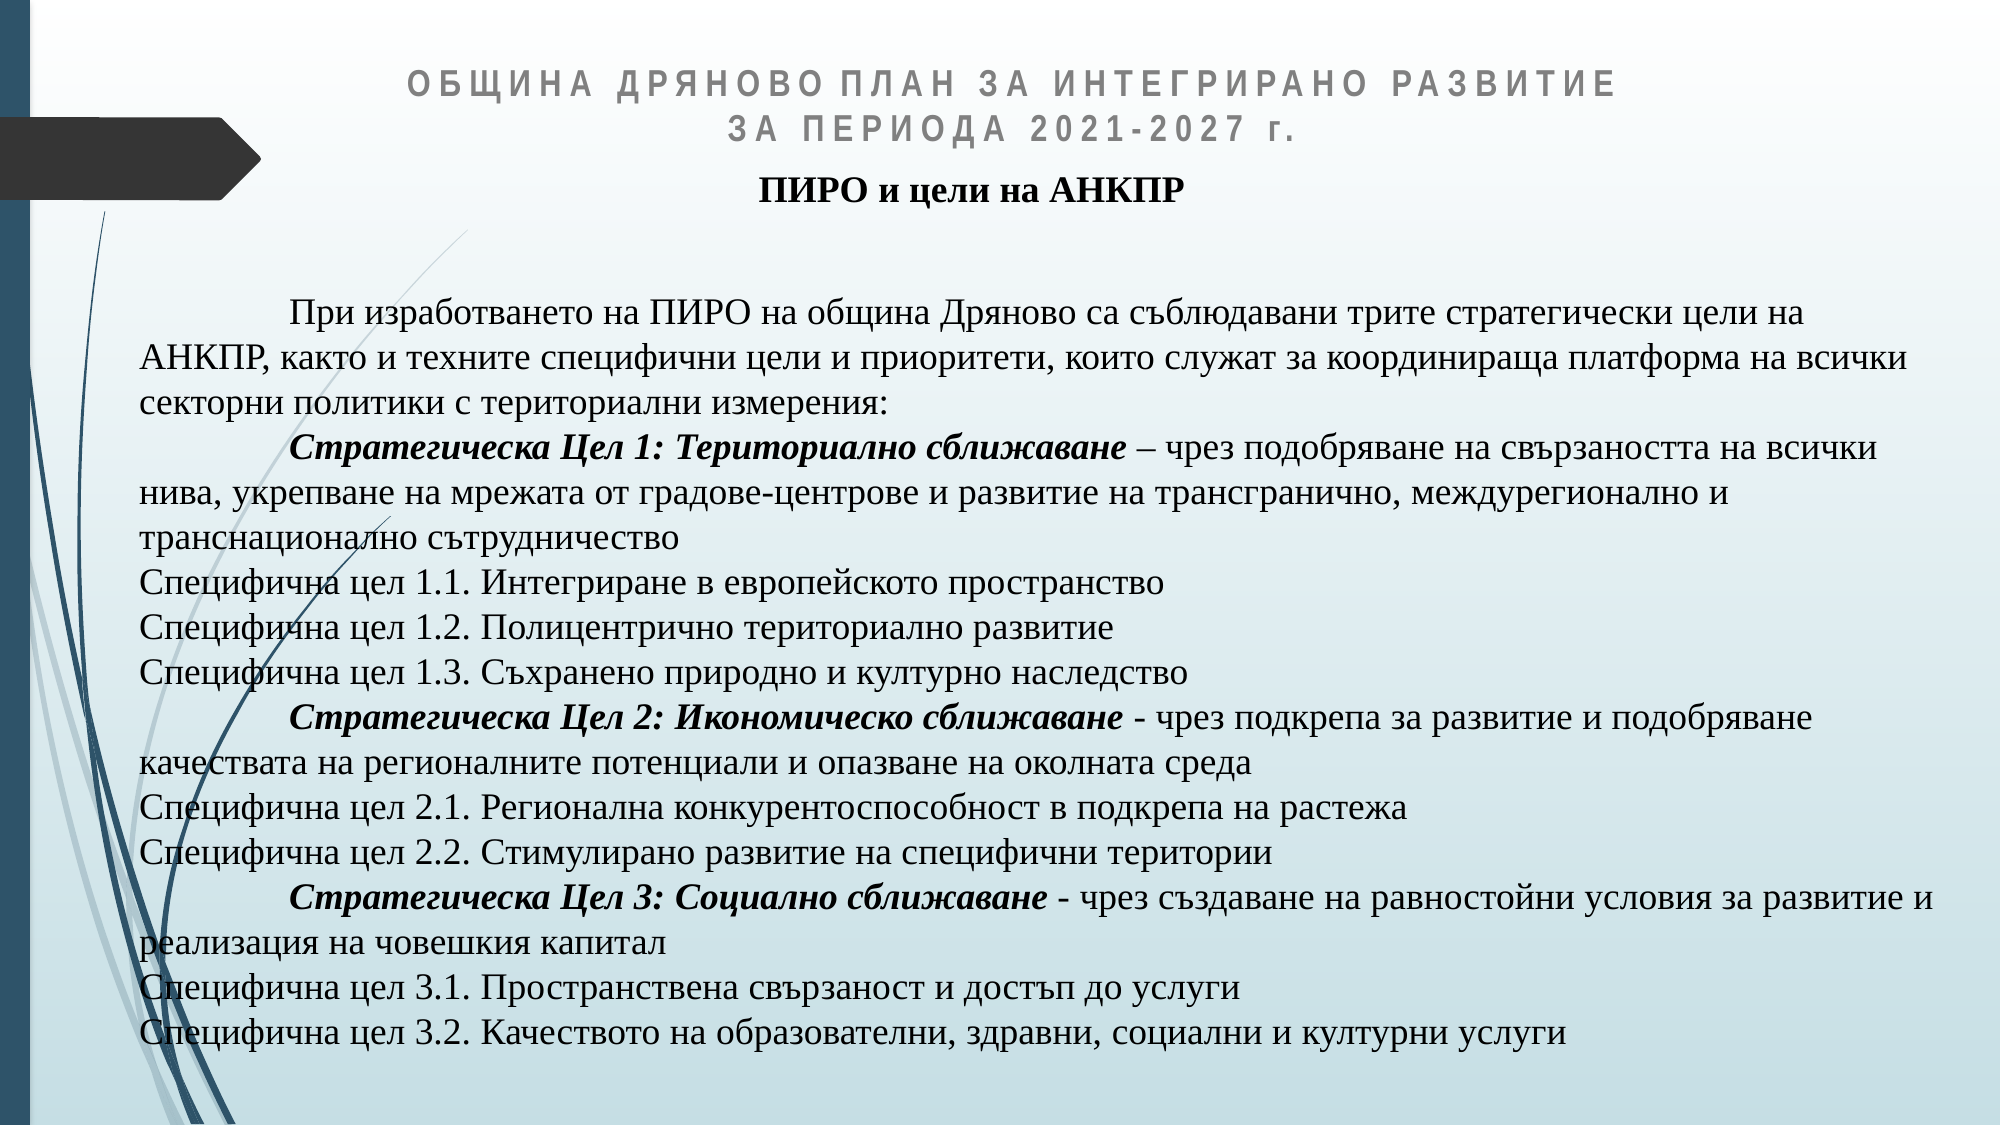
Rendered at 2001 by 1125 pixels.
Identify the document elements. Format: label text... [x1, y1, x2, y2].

text_box ОБЩИНА ДРЯНОВО ПЛАН ЗА ИНТЕГРИРАНО РАЗВИТИЕ ЗА ПЕРИОДА 2021-2027 г. [62, 51, 1960, 156]
text_box ПИРО и цели на АНКПР [62, 157, 1882, 218]
text_box При изработването на ПИРО на община Дряново са съблюдавани трите стратегически цели на АНКПР, както и техните специфични цели и приоритети, които служат за координираща платформа на всички секторни политики с териториални измерения: Стратегическа Цел 1: Териториално сближаване – чрез подобряване на свързаността на всички нива, укрепване на мрежата от градове-центрове и развитие на трансгранично, междурегионално и транснационално сътрудничество Специфична цел 1.1. Интегриране в европейското пространство Специфична цел 1.2. Полицентрично териториално развитие Специфична цел 1.3. Съхранено природно и културно наследство Стратегическа Цел 2: Икономическо сближаване - чрез подкрепа за развитие и подобряване качествата на регионалните потенциали и опазване на околната среда Специфична цел 2.1. Регионална конкурентоспособност в подкрепа на растежа Специфична цел 2.2. Стимулирано развитие на специфични територии Стратегическа Цел 3: Социално сближаване - чрез създаване на равностойни условия за развитие и реализация на човешкия капитал Специфична цел 3.1. Пространствена свързаност и достъп до услуги Специфична цел 3.2. Качеството на образователни, здравни, социални и културни услуги [124, 279, 1960, 1059]
